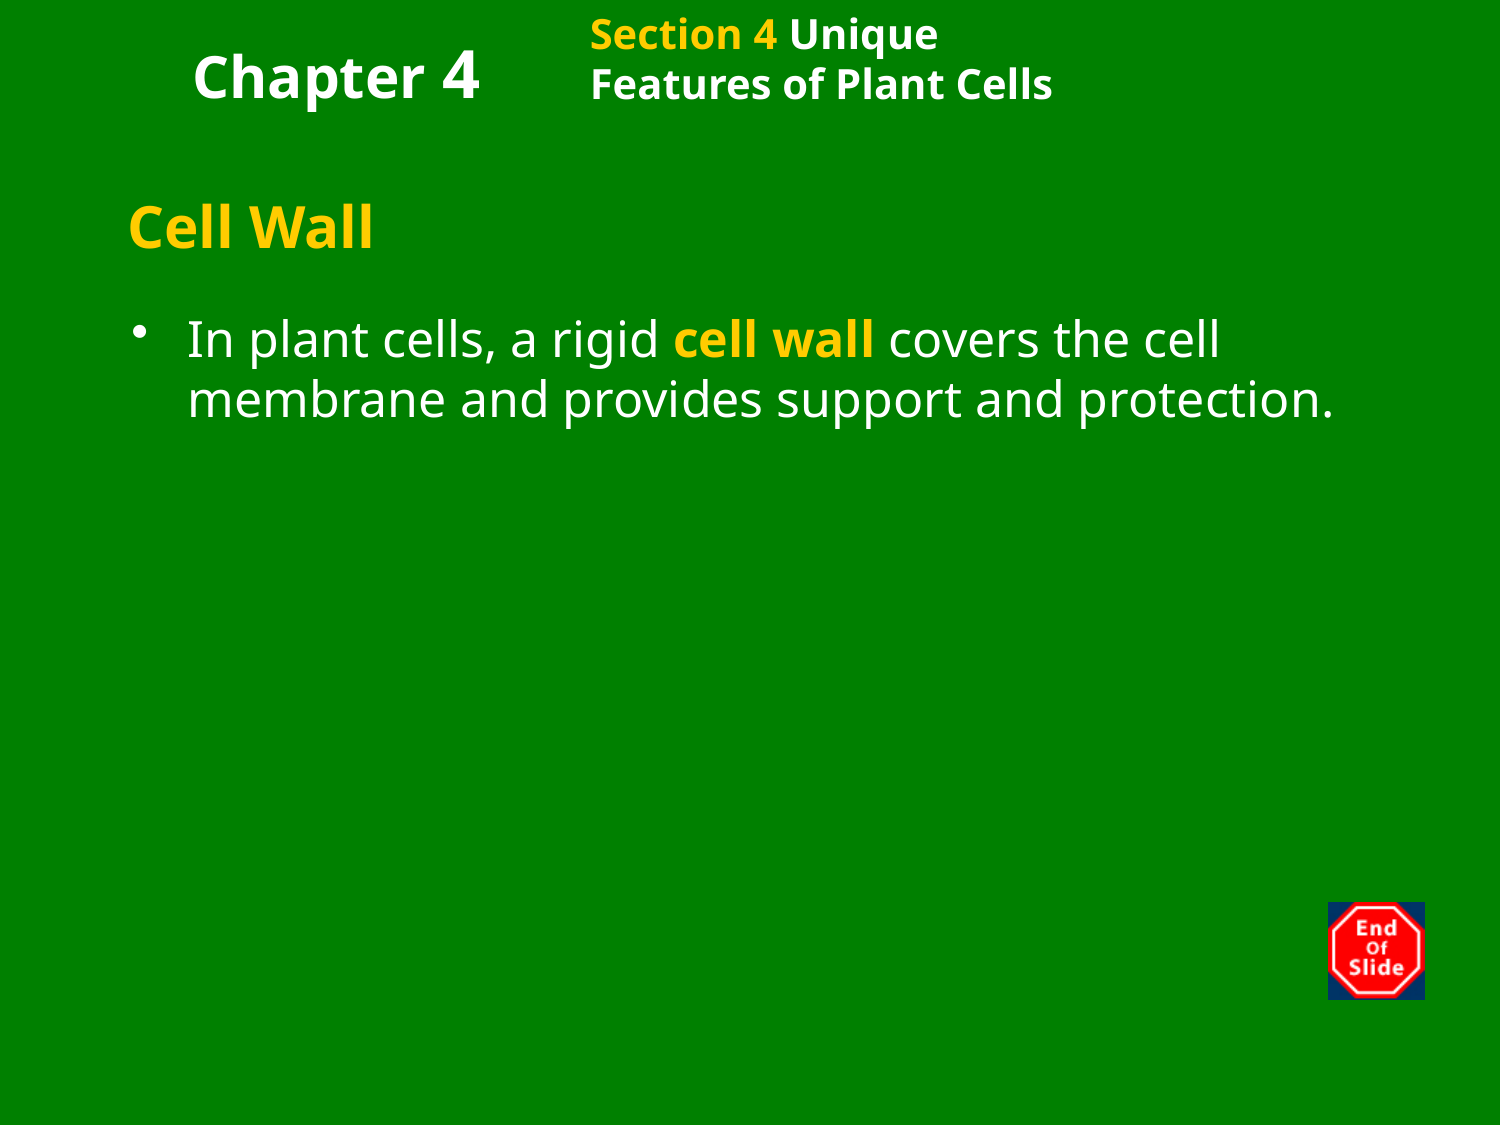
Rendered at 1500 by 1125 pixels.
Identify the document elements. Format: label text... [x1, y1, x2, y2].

picture [1328, 901, 1426, 1001]
text_box Chapter 4 [177, 24, 497, 120]
text_box Cell Wall [112, 174, 1042, 275]
text_box Section 4 Unique Features of Plant Cells [575, 0, 1138, 121]
text_box In plant cells, a rigid cell wall covers the cell membrane and provides support and protection. [116, 299, 1392, 975]
